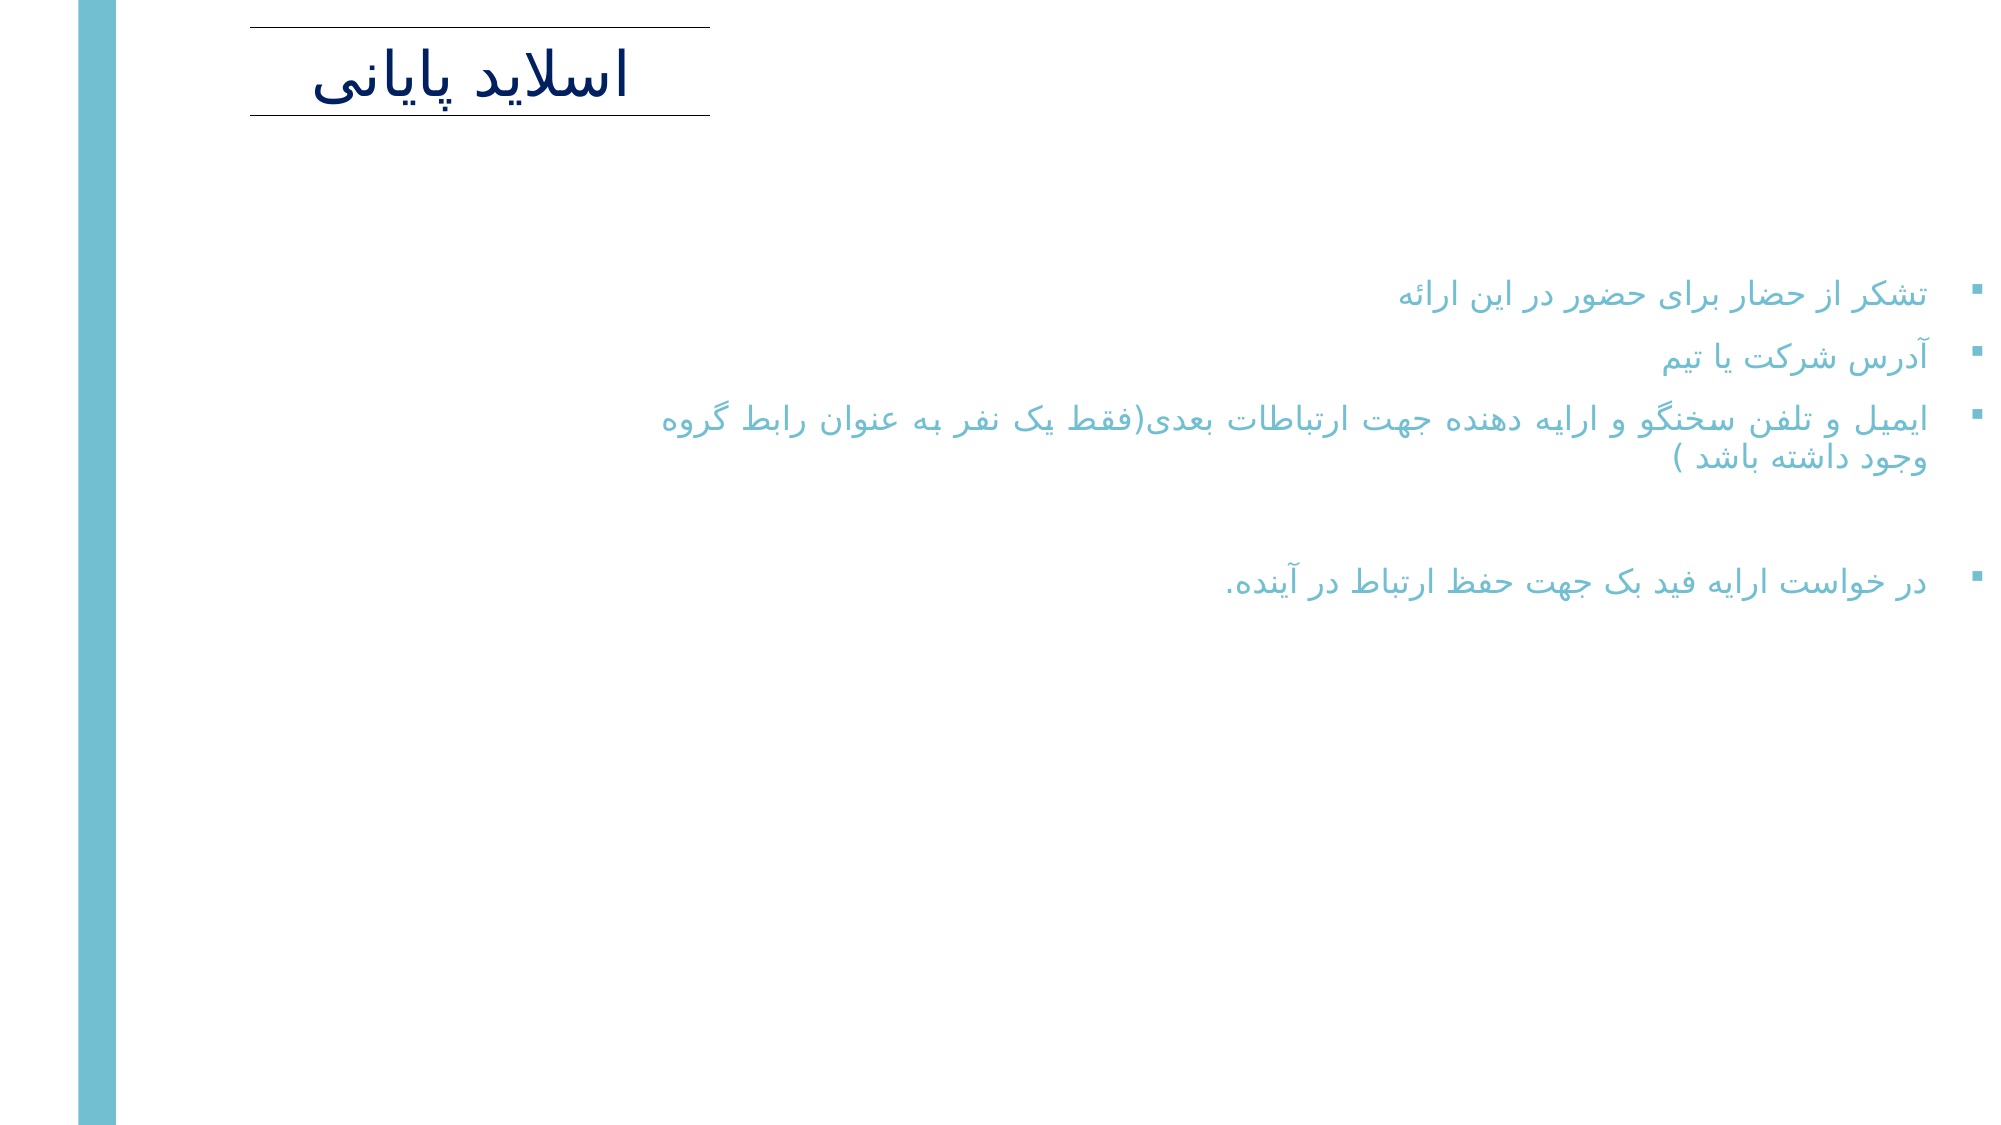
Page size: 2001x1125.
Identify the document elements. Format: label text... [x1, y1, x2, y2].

text_box اسلاید پایانی [112, 27, 850, 116]
subtitle تشکر از حضار برای حضور در این ارائه آدرس شرکت یا تیم ایمیل و تلفن سخنگو و ارایه دهنده جهت ارتباطات بعدی(فقط یک نفر به عنوان رابط گروه وجود داشته باشد ) در خواست ارایه فید بک جهت حفظ ارتباط در آینده. [644, 203, 2000, 871]
